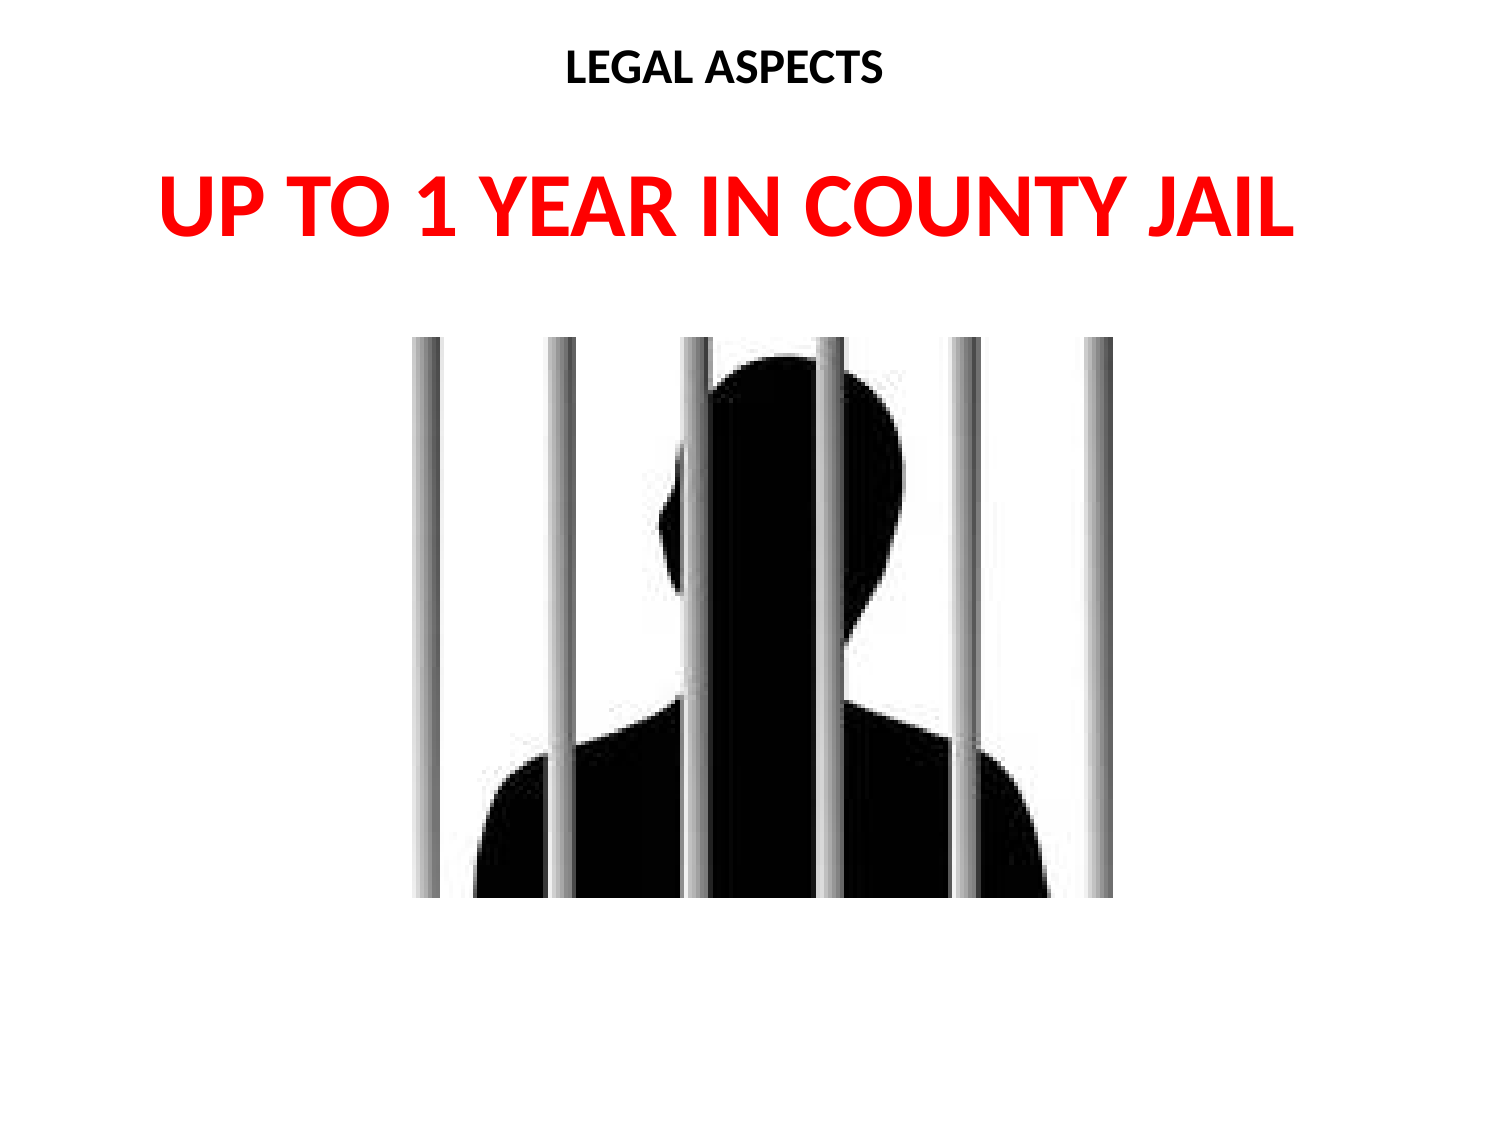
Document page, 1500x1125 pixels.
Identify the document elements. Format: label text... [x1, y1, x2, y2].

picture [412, 337, 1113, 898]
text_box LEGAL ASPECTS [550, 26, 900, 102]
list UP TO 1 YEAR IN COUNTY JAIL [81, 137, 1394, 338]
